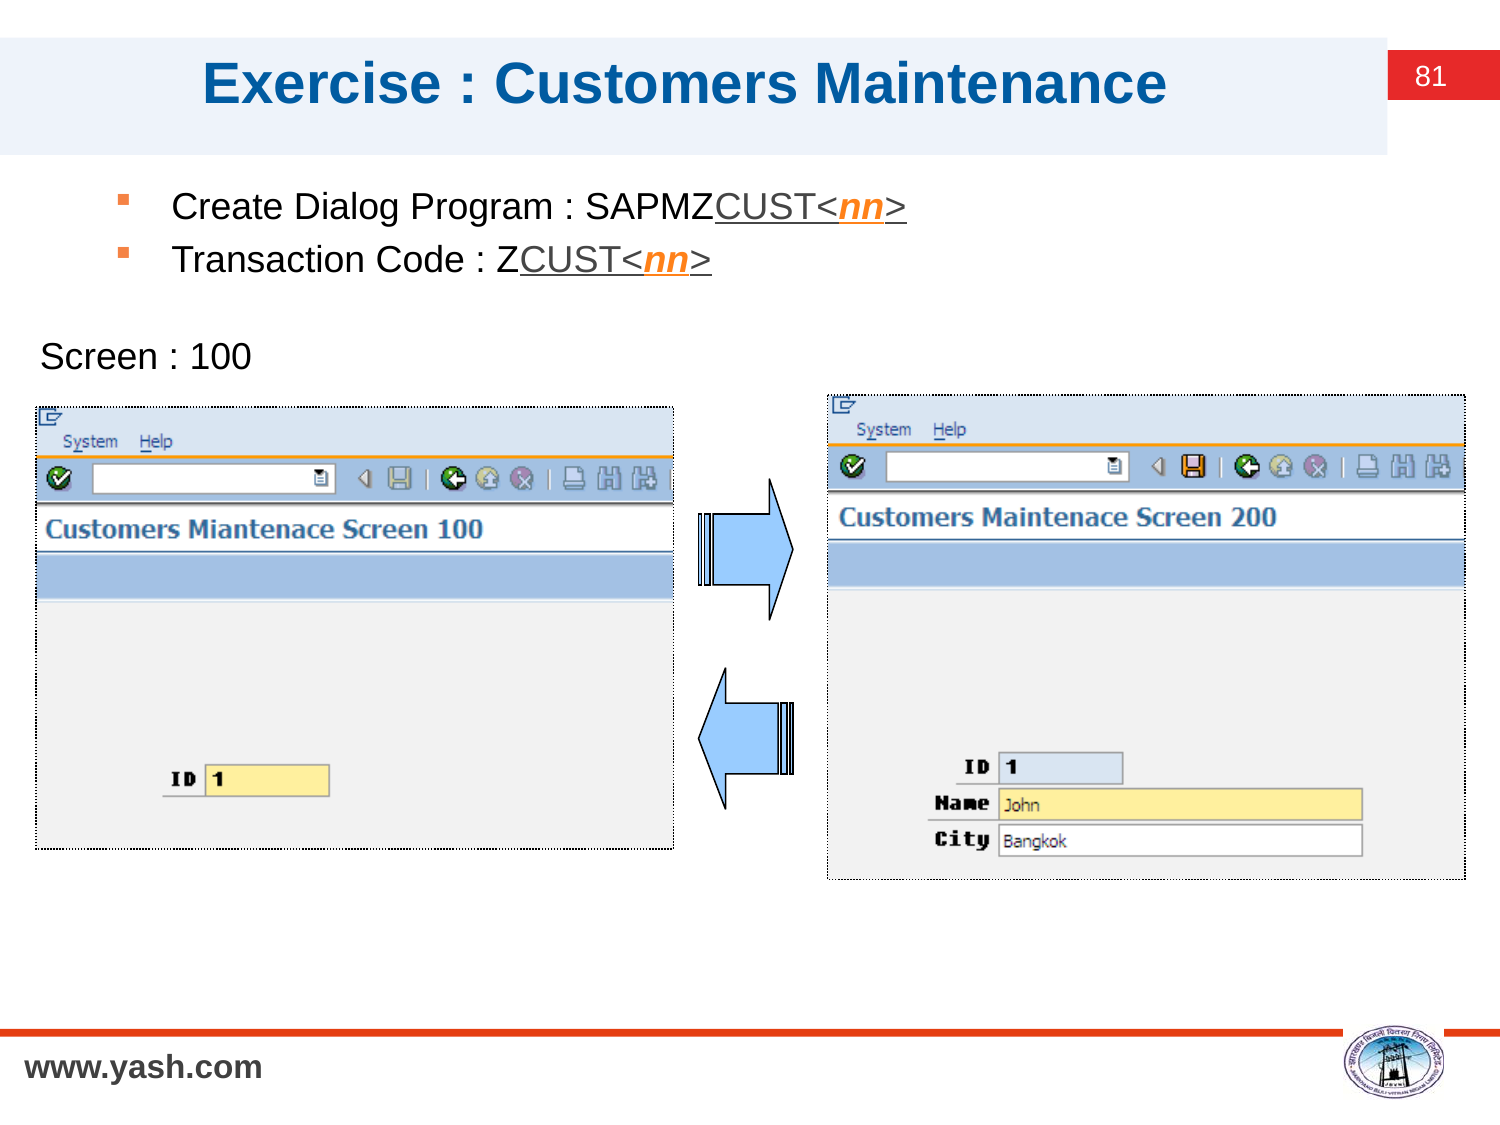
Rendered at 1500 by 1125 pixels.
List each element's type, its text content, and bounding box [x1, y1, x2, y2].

text_box [698, 667, 779, 810]
title Exercise : Customers Maintenance [0, 37, 1388, 155]
text_box Create Dialog Program : SAPMZCUST<nn> Transaction Code : ZCUST<nn> [100, 174, 1459, 463]
picture [36, 407, 673, 849]
text_box [698, 514, 702, 585]
text_box Screen : 100 [24, 324, 533, 385]
text_box [713, 478, 793, 621]
picture [828, 395, 1465, 879]
text_box [781, 703, 788, 774]
picture [1343, 1024, 1444, 1101]
text_box [704, 514, 711, 585]
